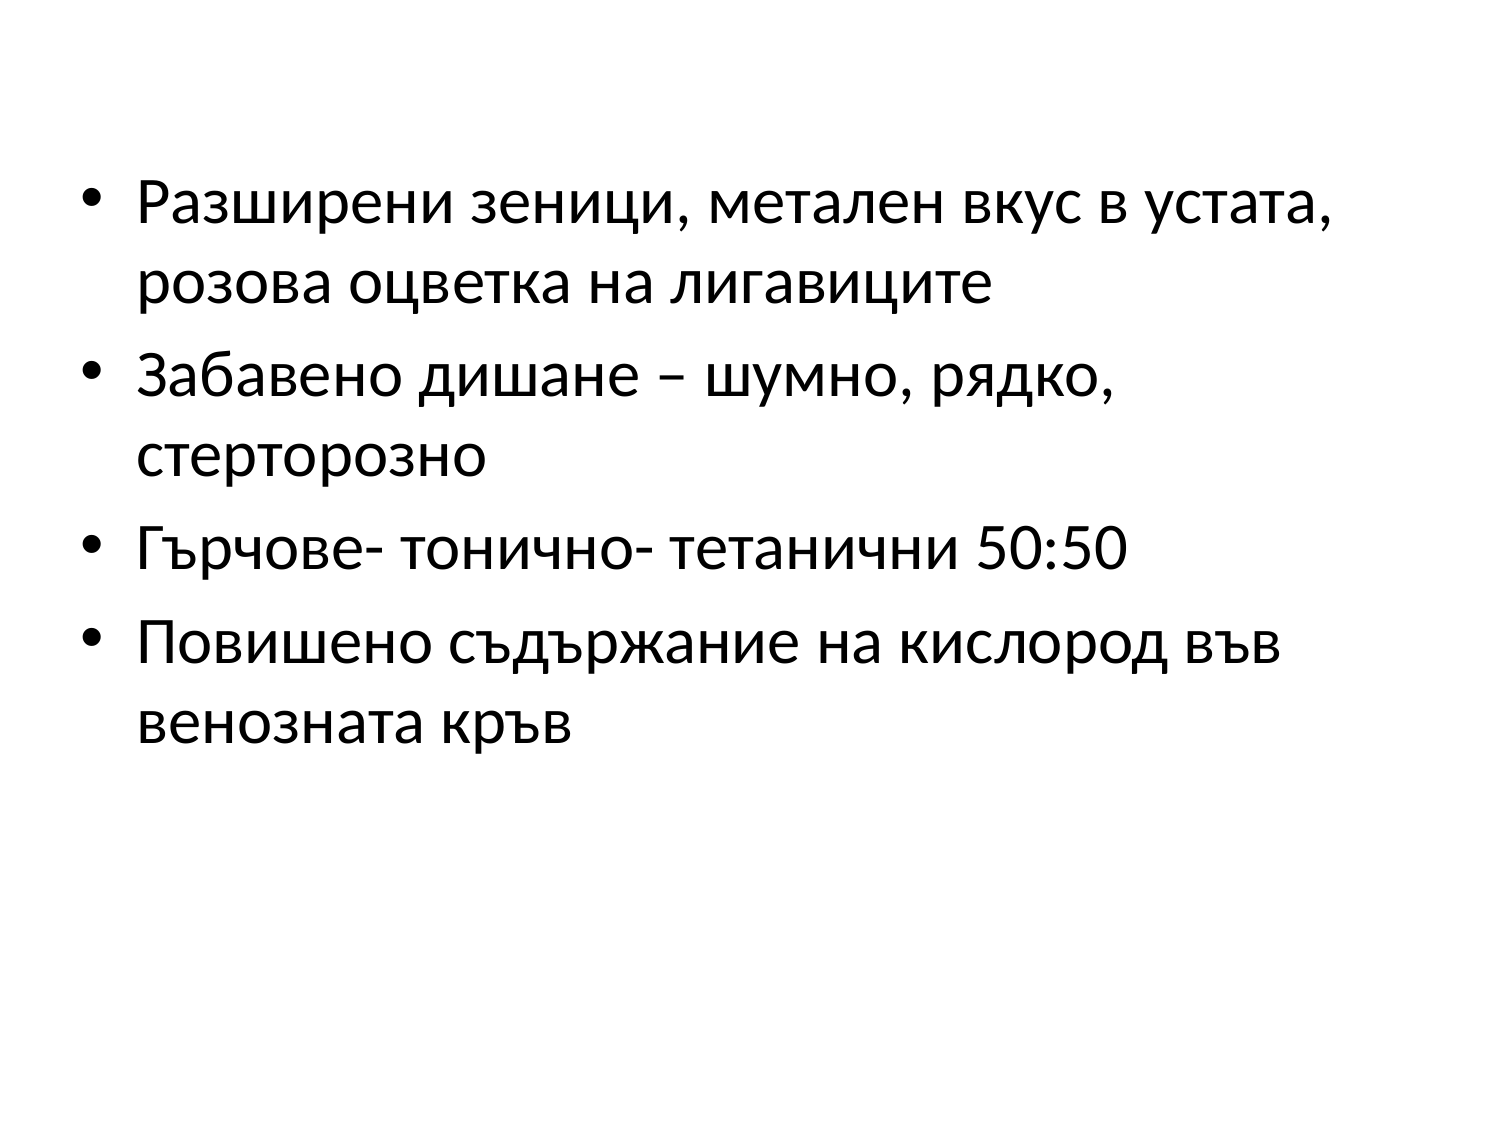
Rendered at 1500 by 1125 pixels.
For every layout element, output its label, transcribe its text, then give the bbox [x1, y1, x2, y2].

list Разширени зеници, метален вкус в устата, розова оцветка на лигавиците Забавено дишане – шумно, рядко, стерторозно Гърчове- тонично- тетанични 50:50 Повишено съдържание на кислород във венозната кръв [64, 149, 1415, 892]
